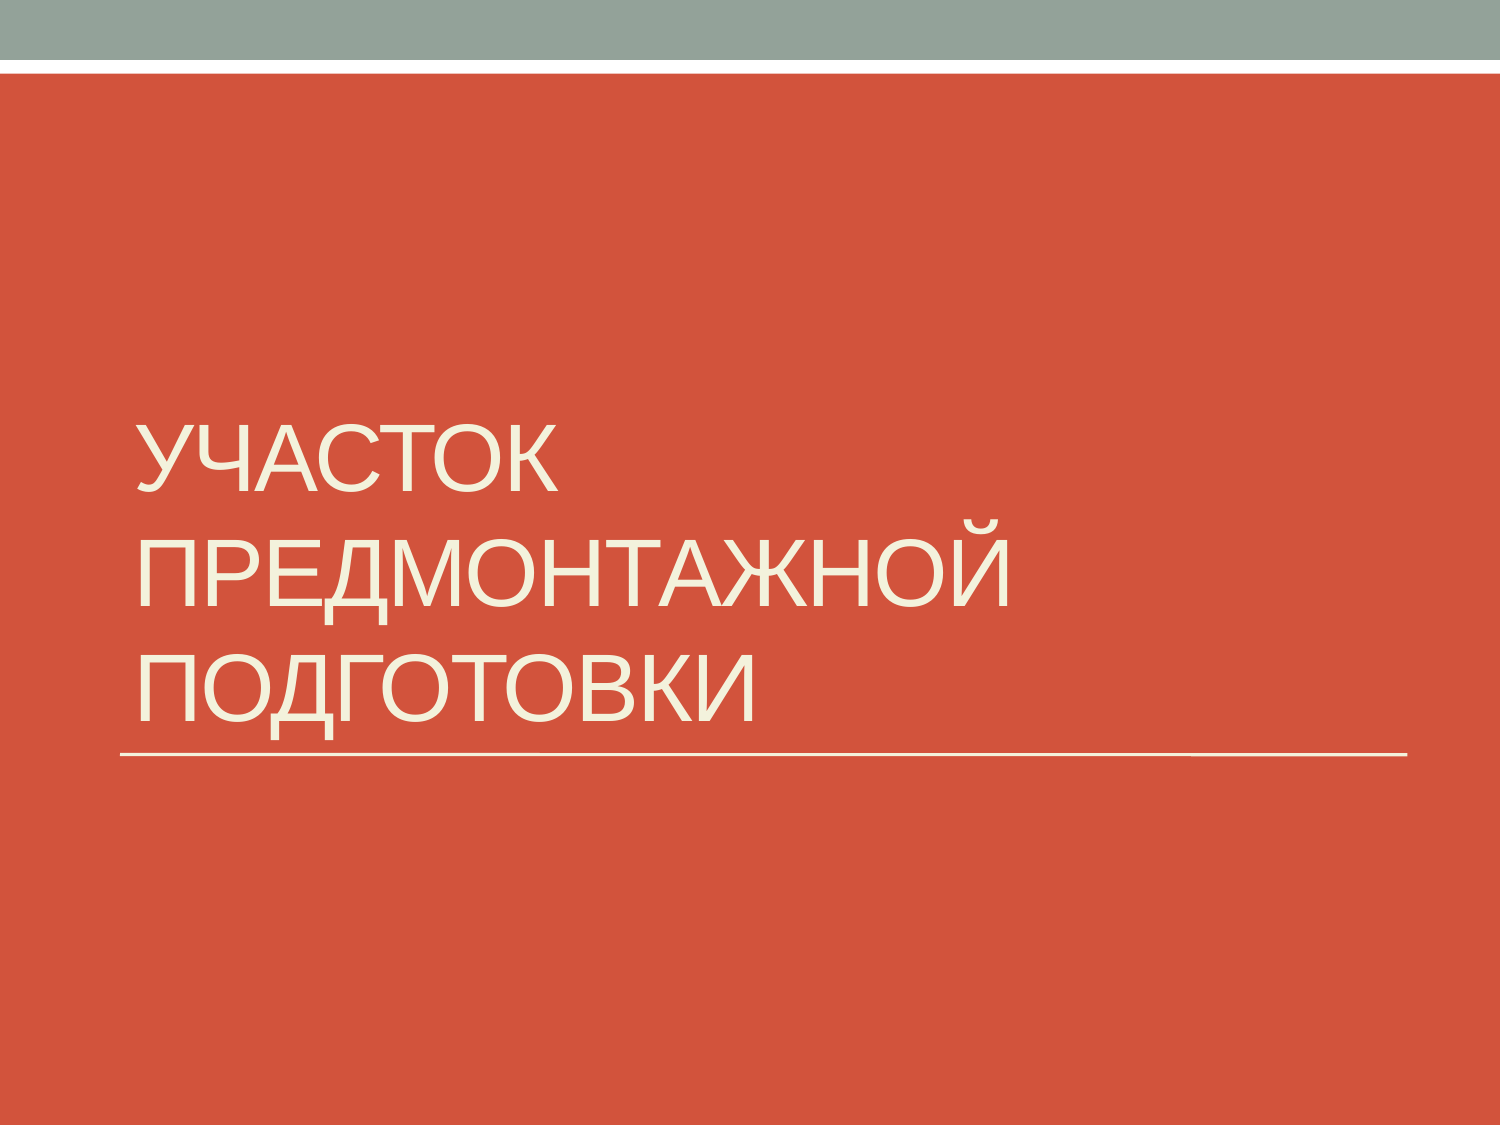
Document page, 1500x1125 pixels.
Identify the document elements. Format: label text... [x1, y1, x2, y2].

title Участок предмонтажной подготовки [118, 387, 1394, 749]
